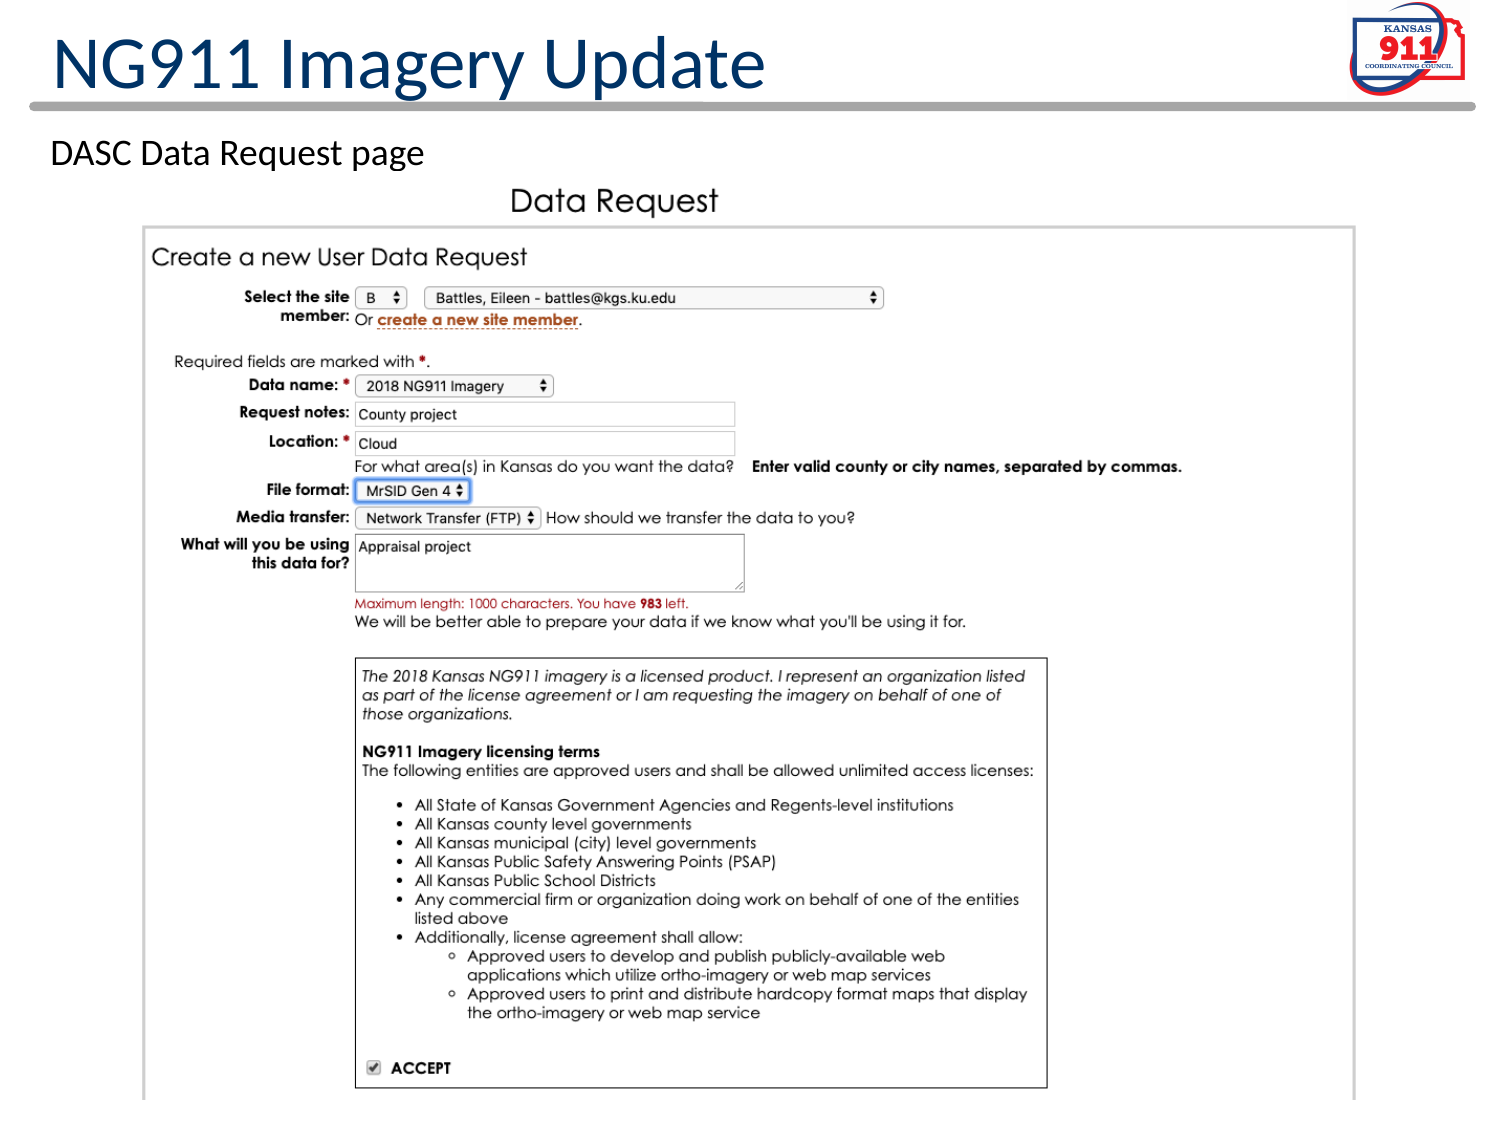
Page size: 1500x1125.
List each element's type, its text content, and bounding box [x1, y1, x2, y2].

text_box NG911 Imagery Update [37, 107, 783, 112]
text_box NG911 Imagery Update [37, 6, 783, 106]
text_box DASC Data Request page [35, 120, 441, 181]
picture [1347, 0, 1470, 101]
picture [137, 171, 1363, 1101]
